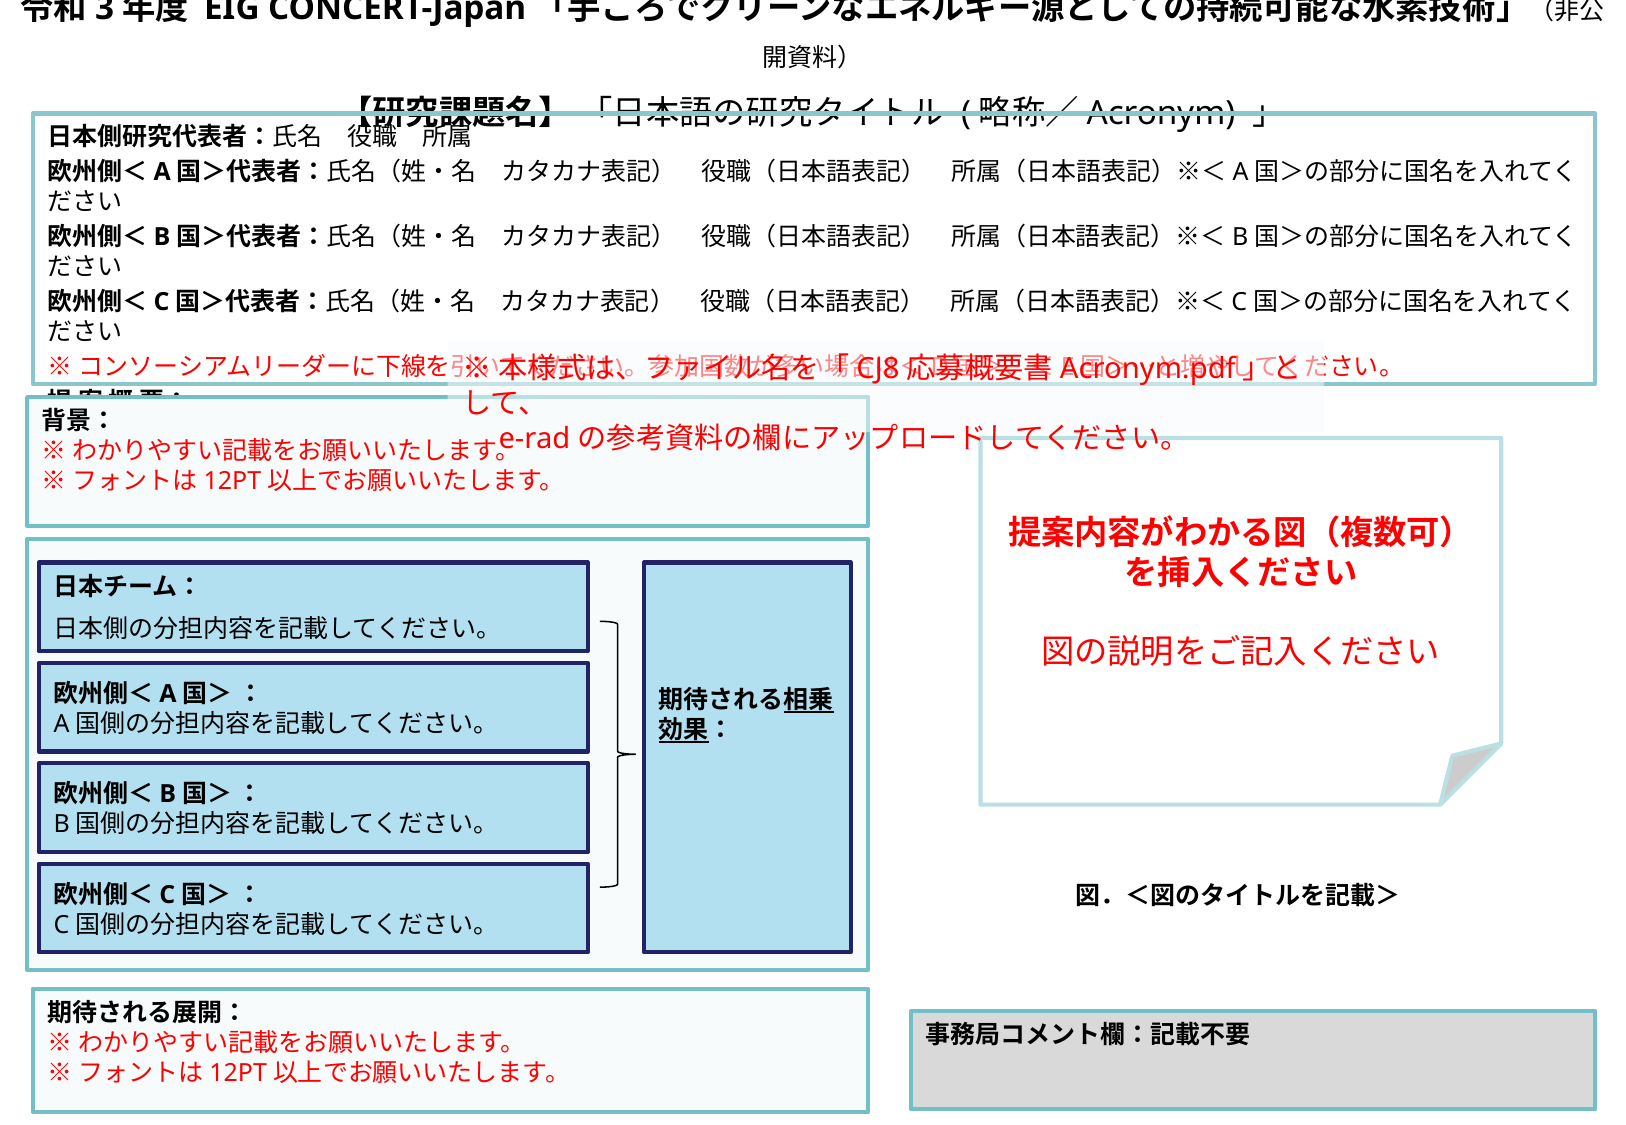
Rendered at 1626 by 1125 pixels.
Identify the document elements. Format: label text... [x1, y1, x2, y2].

text_box [25, 537, 870, 972]
text_box ※本様式は、ファイル名を「CJ8応募概要書Acronym.pdf」として、 e-radの参考資料の欄にアップロードしてください。 [445, 340, 1326, 434]
text_box 欧州側＜B国＞ ： B国側の分担内容を記載してください。 [37, 761, 590, 854]
text_box 期待される相乗効果： [642, 560, 853, 954]
text_box 事務局コメント欄：記載不要 [909, 1009, 1597, 1111]
text_box 背景： ※わかりやすい記載をお願いいたします。 ※フォントは12PT以上でお願いいたします。 [25, 395, 870, 528]
text_box 令和3年度 EIG CONCERT-Japan「手ごろでクリーンなエネルギー源としての持続可能な水素技術」（非公開資料） 【研究課題名】 「日本語の研究タイトル (略称／Acronym) 」 [0, 0, 1625, 139]
text_box 期待される展開： ※わかりやすい記載をお願いいたします。 ※フォントは12PT以上でお願いいたします。 [31, 987, 870, 1114]
text_box 図．＜図のタイトルを記載＞ [1059, 870, 1503, 916]
text_box 欧州側＜C国＞ ： C国側の分担内容を記載してください。 [37, 862, 590, 954]
text_box 提案内容がわかる図（複数可）を挿入ください 図の説明をご記入ください [978, 435, 1504, 807]
text_box 日本チーム： 日本側の分担内容を記載してください。 [37, 560, 590, 653]
text_box 欧州側＜A国＞ ： A国側の分担内容を記載してください。 [37, 661, 590, 754]
text_box 日本側研究代表者：氏名 役職 所属 欧州側＜A国＞代表者：氏名（姓・名 カタカナ表記） 役職（日本語表記） 所属（日本語表記）※＜A国＞の部分に国名を入れてください 欧州側＜B国＞代表者：氏名（姓・名 カタカナ表記） 役職（日本語表記） 所属（日本語表記）※＜B国＞の部分に国名を入れてください 欧州側＜C国＞代表者：氏名（姓・名 カタカナ表記） 役職（日本語表記） 所属（日本語表記）※＜C国＞の部分に国名を入れてください ※コンソーシアムリーダーに下線を引いてください。参加国数が多い場合は＜D国＞、＜E国＞…と増やしてください。 提 案 概 要： [31, 111, 1597, 386]
text_box [599, 621, 636, 888]
